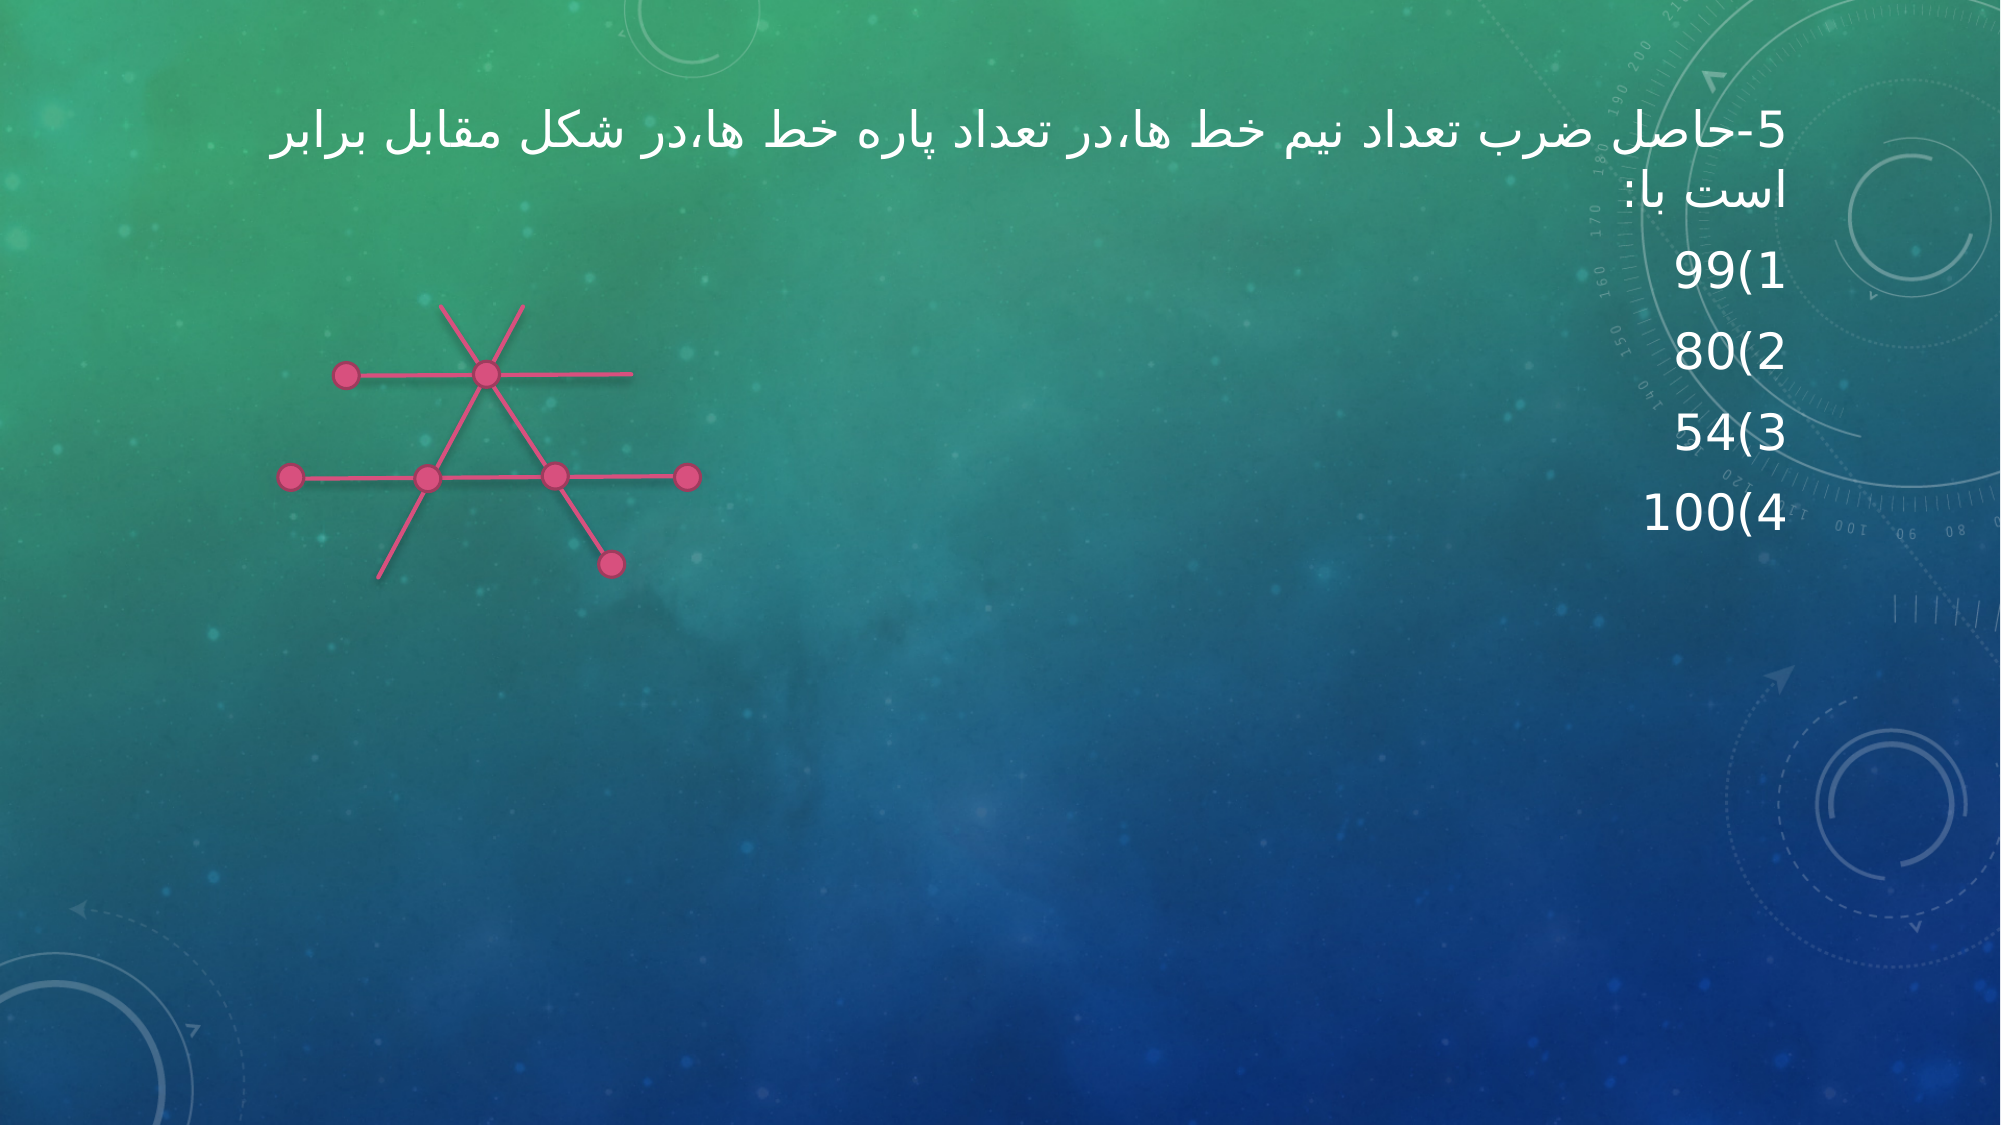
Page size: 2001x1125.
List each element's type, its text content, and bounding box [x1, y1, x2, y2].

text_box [377, 306, 524, 578]
text_box [331, 360, 361, 391]
text_box [597, 549, 627, 579]
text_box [440, 306, 605, 555]
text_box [303, 475, 372, 479]
picture [0, 0, 2001, 1125]
list 5-حاصل ضرب تعداد نیم خط ها،در تعداد پاره خط ها،در شکل مقابل برابر است با: 1)99 2)80 3)54 4)100 [141, 90, 1804, 937]
text_box [673, 462, 703, 492]
text_box [276, 462, 306, 492]
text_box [609, 475, 696, 479]
